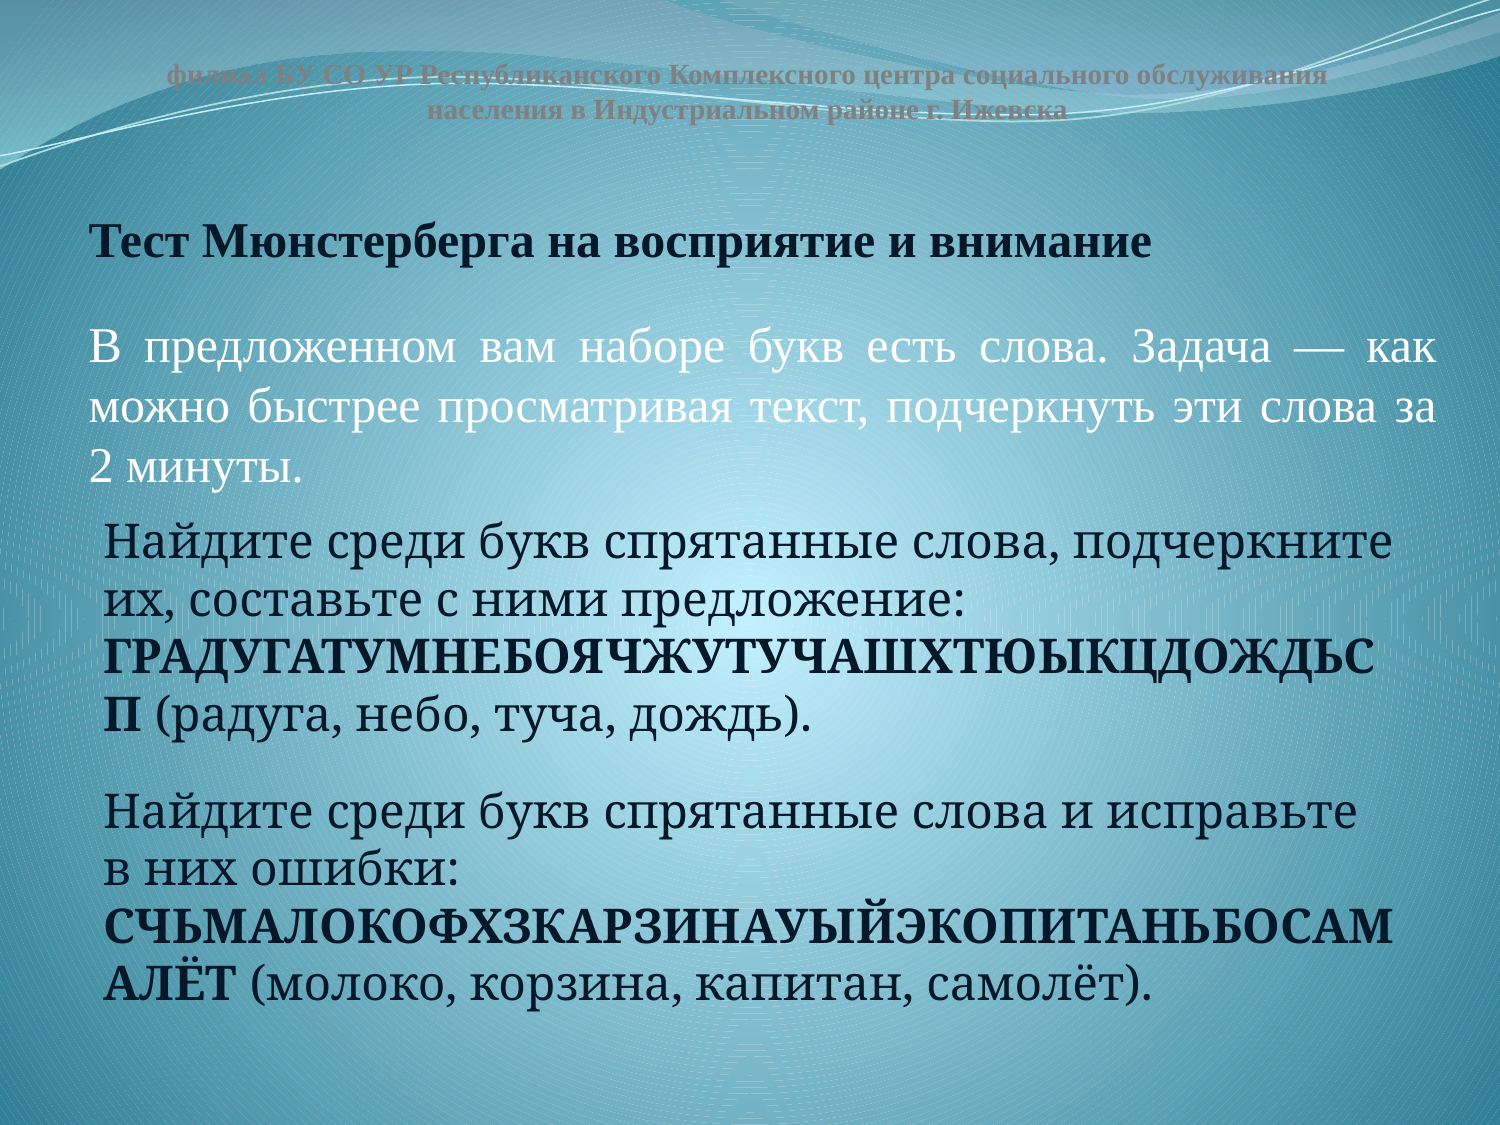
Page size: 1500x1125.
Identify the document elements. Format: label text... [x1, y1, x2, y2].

text_box Найдите среди букв спрятанные слова, подчеркните их, составьте с ними предложение: ГРАДУГАТУМНЕБОЯЧЖУТУЧАШХТЮЫКЦДОЖДЬСП (радуга, небо, туча, дождь). Найдите среди букв спрятанные слова и исправьте в них ошибки: СЧЬМАЛОКОФХЗКАРЗИНАУЫЙЭКОПИТАНЬБОСАМАЛЁТ (молоко, корзина, капитан, самолёт). [88, 503, 1412, 1018]
title Тест Мюнстерберга на восприятие и внимание [88, 172, 1247, 268]
subtitle В предложенном вам наборе букв есть слова. Задача — как можно быстрее просматривая текст, подчеркнуть эти слова за 2 минуты. [88, 305, 1448, 528]
text_box филиал БУ СО УР Республиканского Комплексного центра социального обслуживания населения в Индустриальном районе г. Ижевска [105, 30, 1394, 126]
